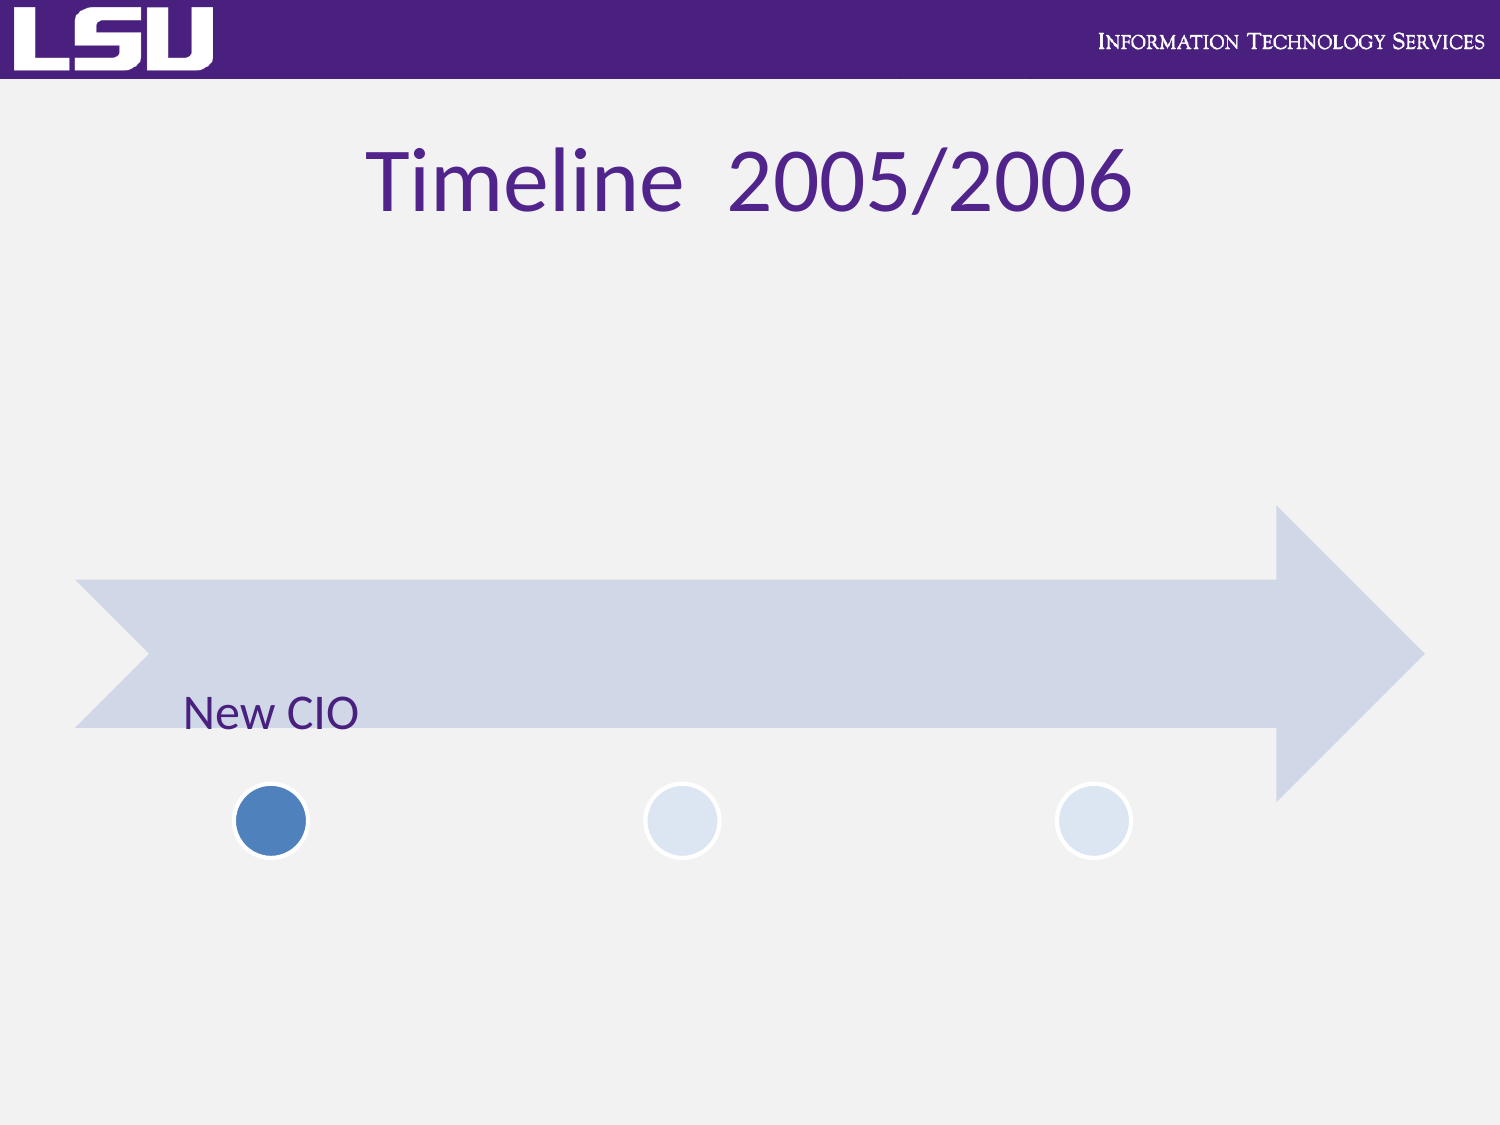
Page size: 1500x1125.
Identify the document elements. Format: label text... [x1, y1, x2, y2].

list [74, 282, 1426, 1026]
title Timeline 2005/2006 [0, 124, 1500, 226]
picture [0, 0, 1500, 79]
